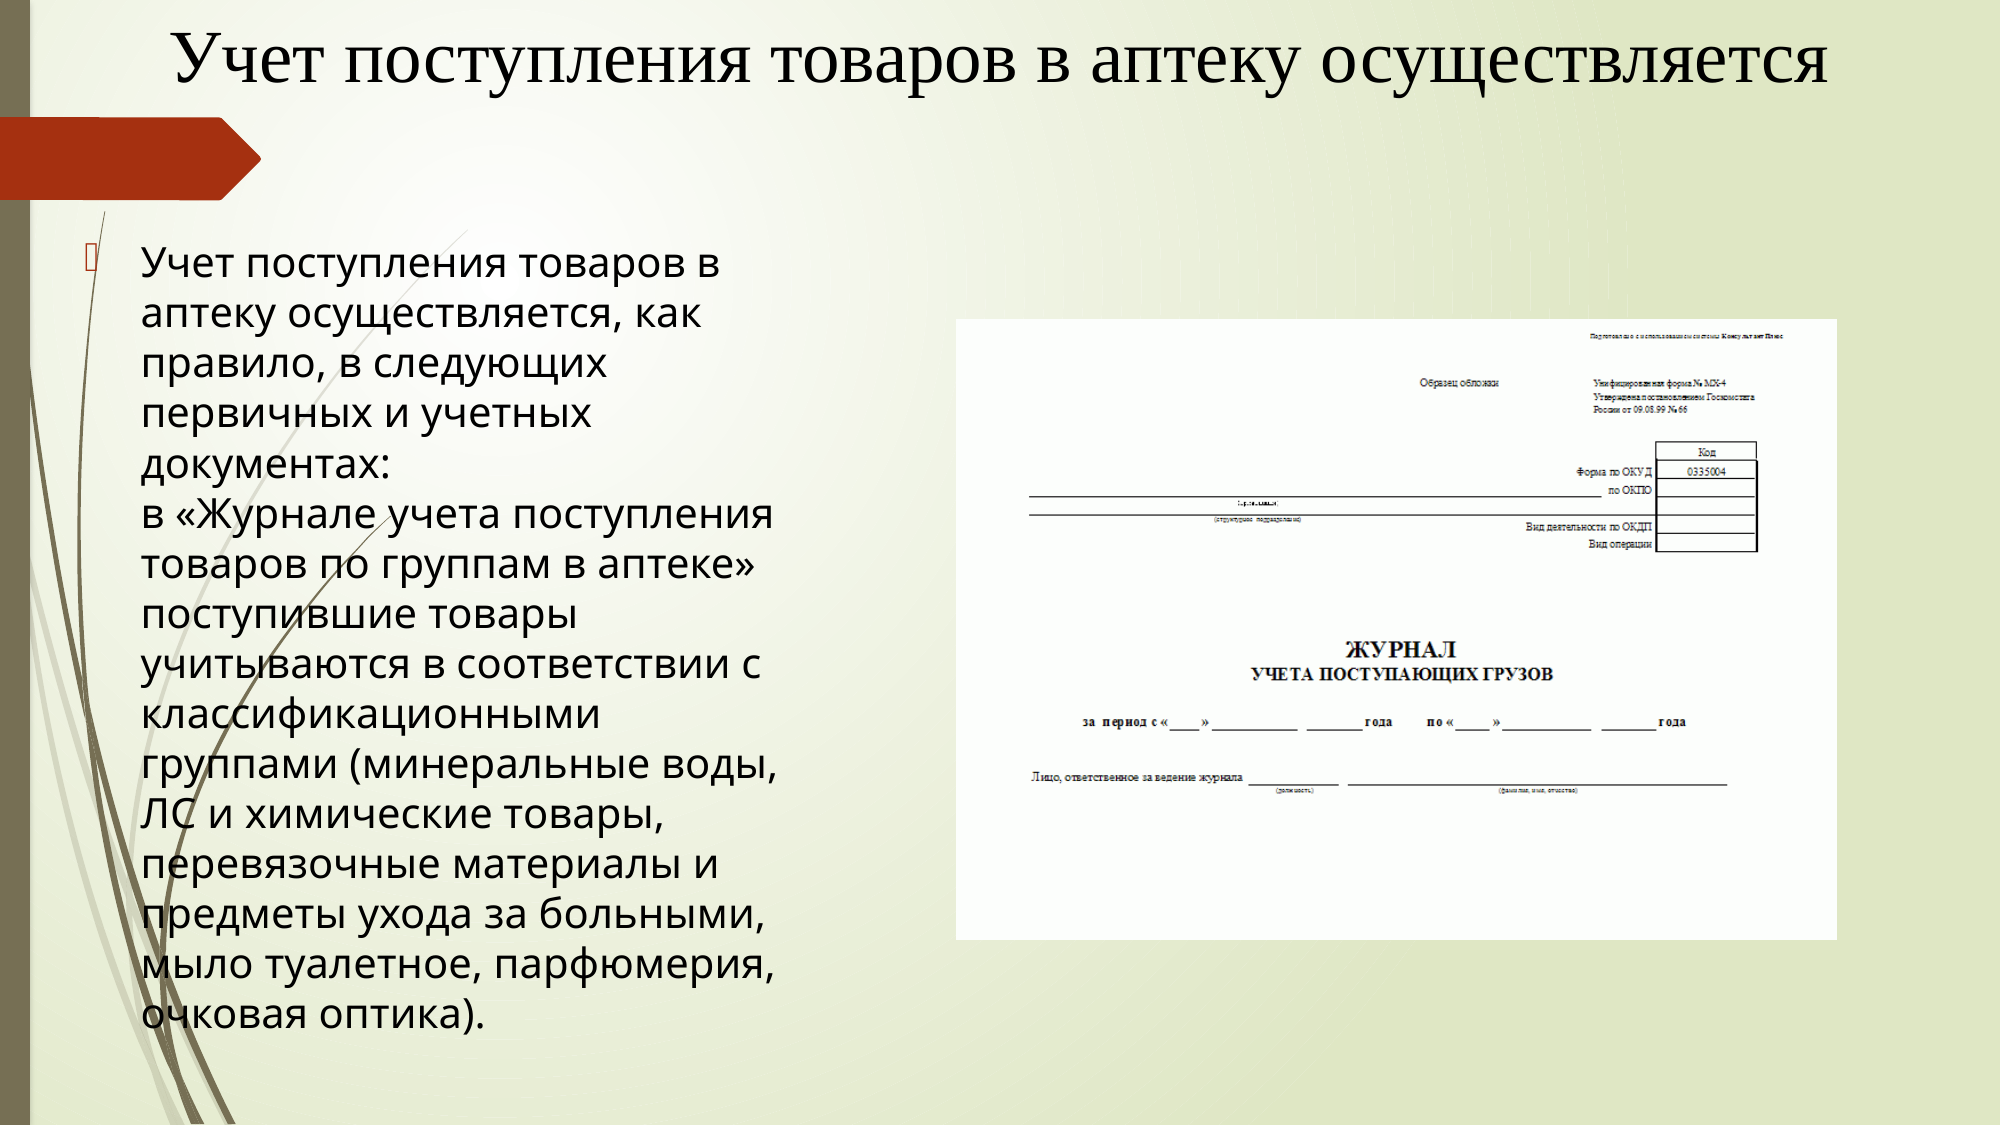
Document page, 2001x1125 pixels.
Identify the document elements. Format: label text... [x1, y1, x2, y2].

picture [956, 319, 1837, 940]
title Учет поступления товаров в аптеку осуществляется [0, 0, 2000, 211]
list Учет поступления товаров в аптеку осуществляется, как правило, в следующих первичных и учетных документах: в «Журнале учета поступления товаров по группам в аптеке» поступившие товары учитываются в соответствии с классификационными группами (минеральные воды, ЛС и химические товары, перевязочные материалы и предметы ухода за больными, мыло туалетное, парфюмерия, очковая оптика). [69, 228, 810, 1108]
